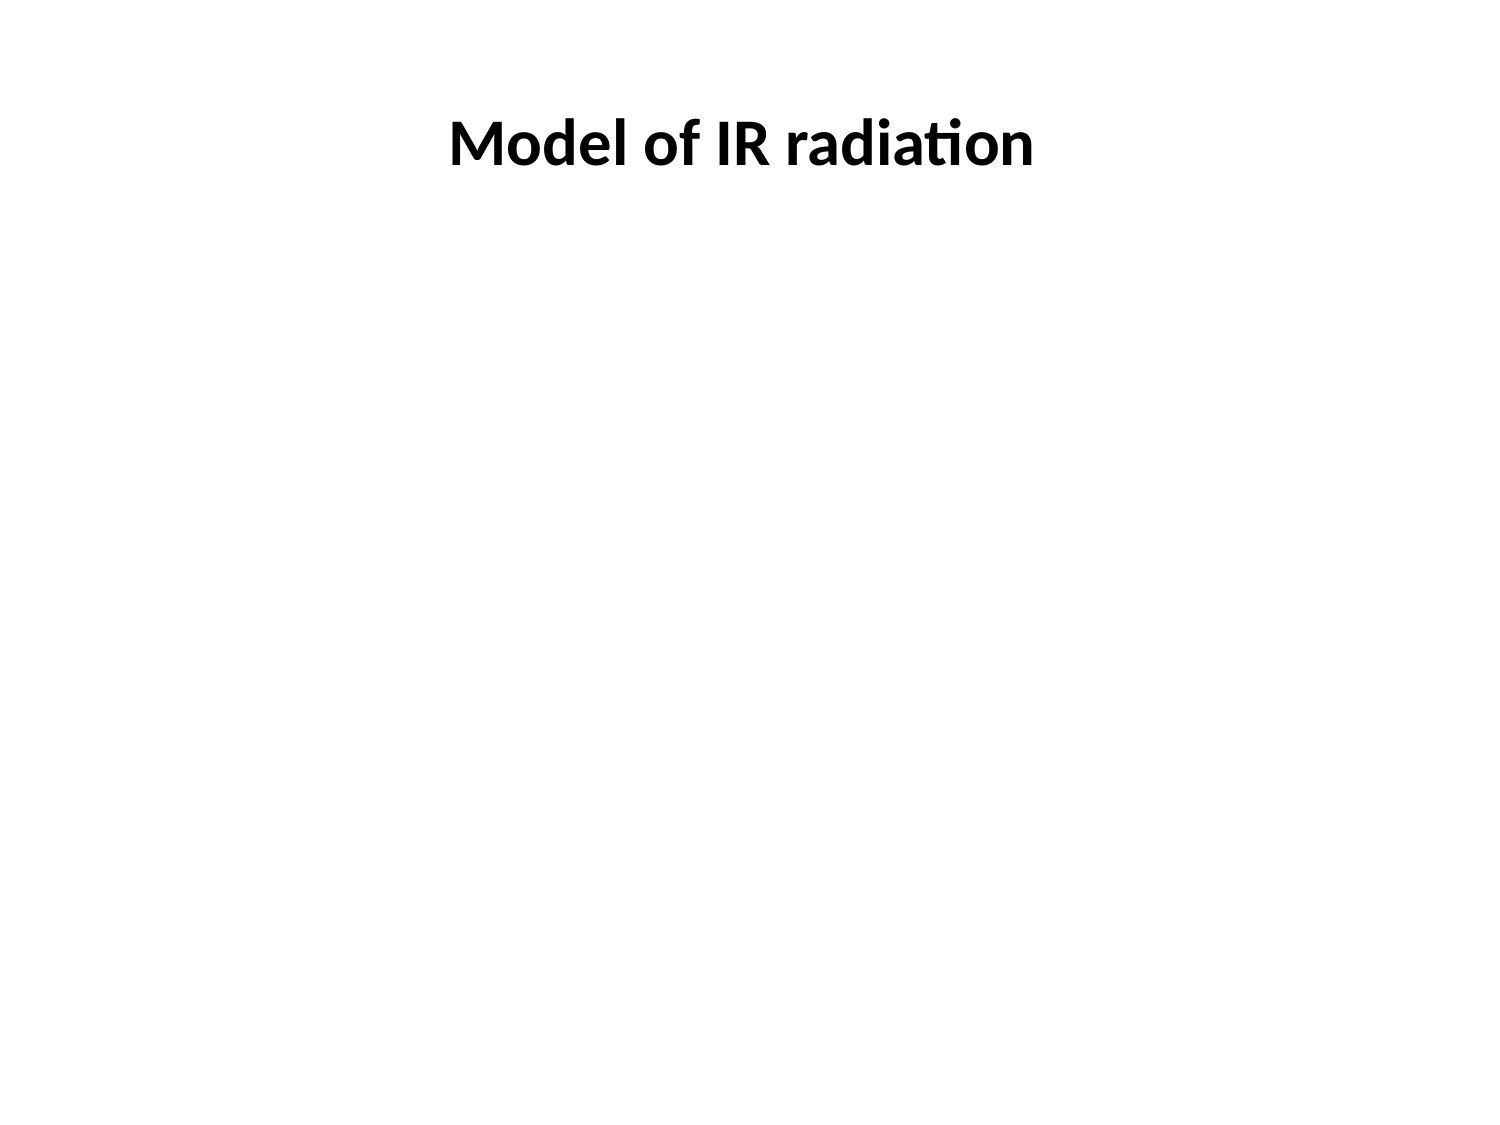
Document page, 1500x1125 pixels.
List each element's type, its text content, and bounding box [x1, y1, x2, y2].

title Model of IR radiation [75, 45, 1425, 233]
